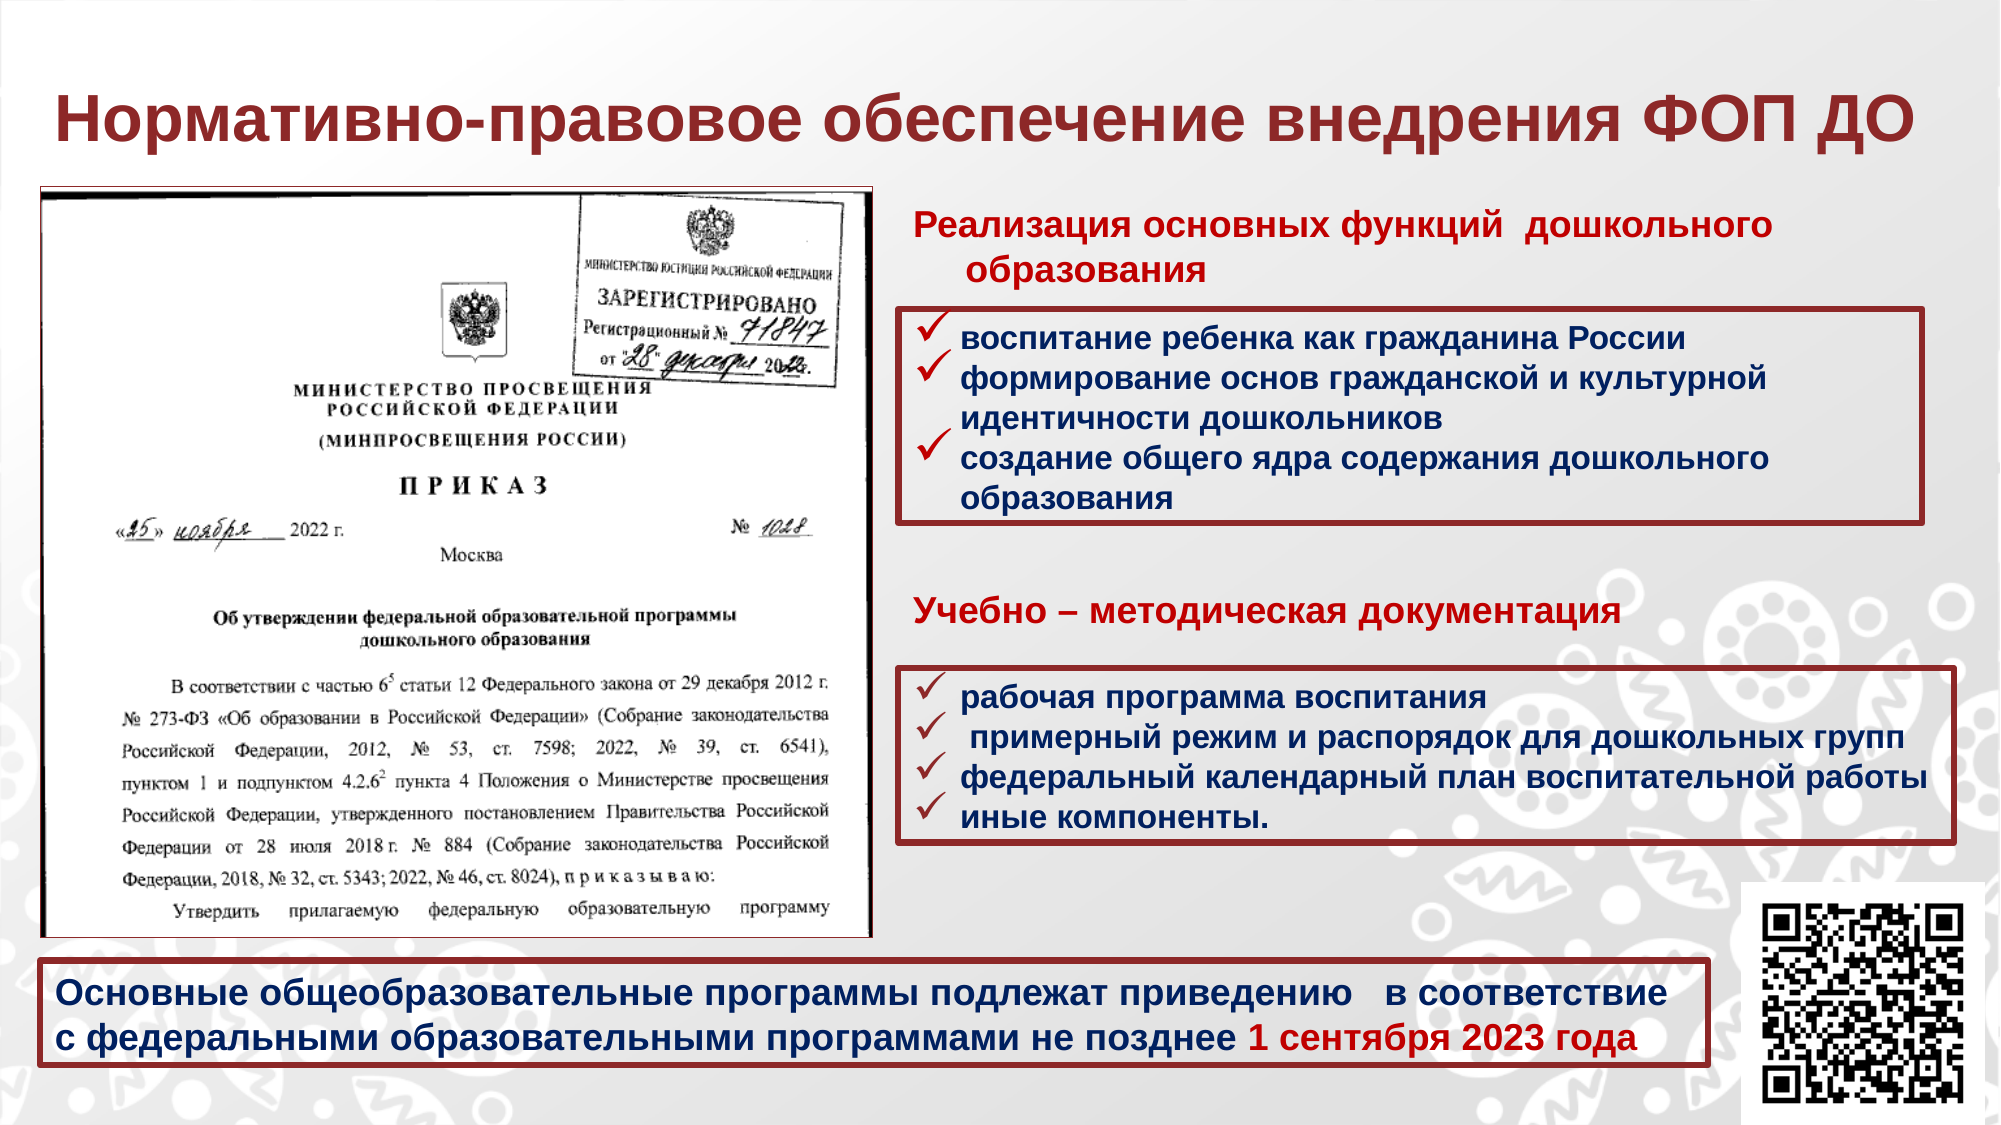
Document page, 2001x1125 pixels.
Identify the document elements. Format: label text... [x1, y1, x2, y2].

text_box рабочая программа воспитания примерный режим и распорядок для дошкольных групп федеральный календарный план воспитательной работы иные компоненты. [898, 668, 1955, 843]
text_box Основные общеобразовательные программы подлежат приведению в соответствие с федеральными образовательными программами не позднее 1 сентября 2023 года [40, 960, 1709, 1066]
text_box Учебно – методическая документация [898, 578, 1804, 684]
text_box Нормативно-правовое обеспечение внедрения ФОП ДО [40, 67, 1955, 163]
text_box воспитание ребенка как гражданина России формирование основ гражданской и культурной идентичности дошкольников создание общего ядра содержания дошкольного образования [898, 308, 1923, 524]
picture [0, 0, 2000, 1125]
text_box Реализация основных функций дошкольного образования [898, 192, 1914, 298]
